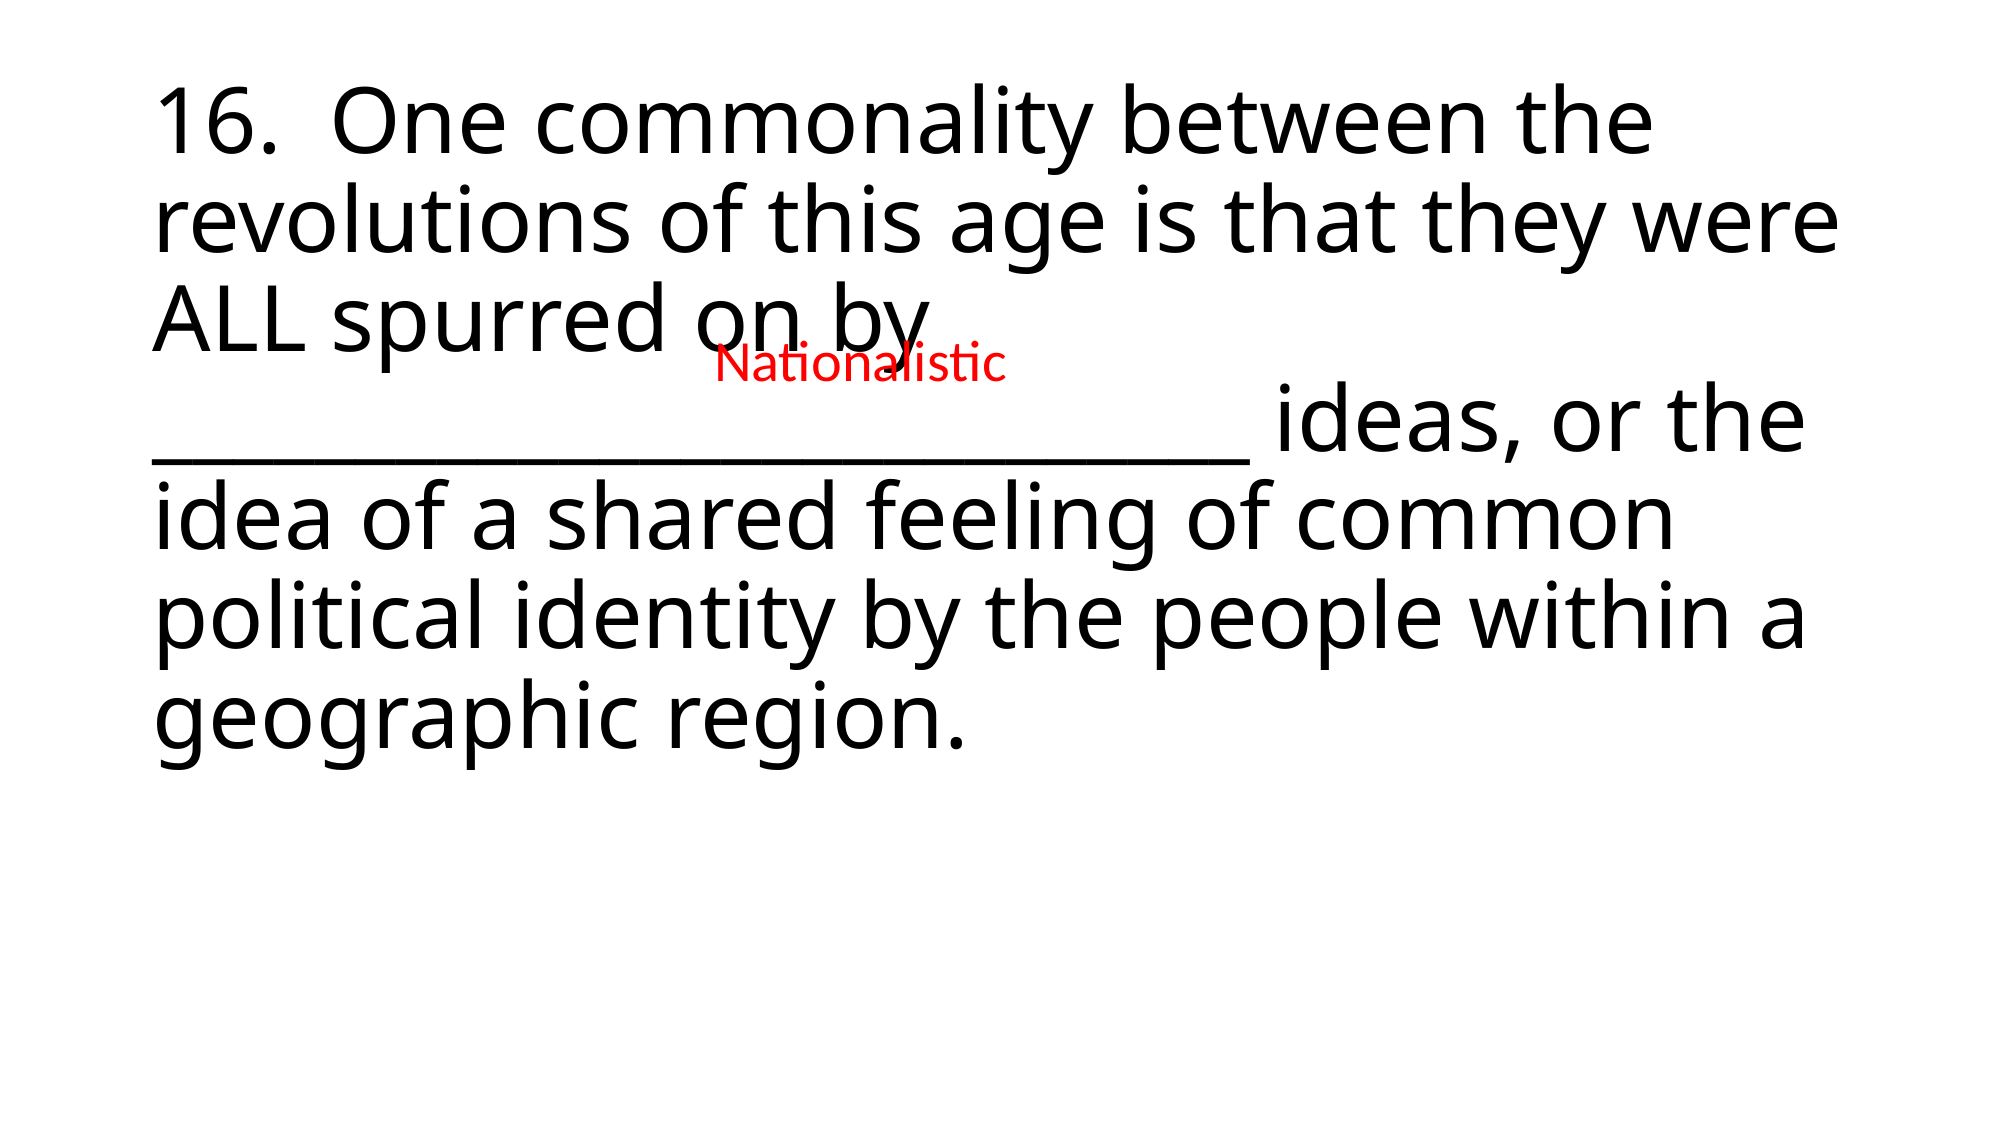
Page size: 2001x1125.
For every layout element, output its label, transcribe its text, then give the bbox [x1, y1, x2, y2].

title 16. One commonality between the revolutions of this age is that they were ALL spurred on by ___________________________ ideas, or the idea of a shared feeling of common political identity by the people within a geographic region. [137, 59, 1863, 893]
text_box Nationalistic [699, 315, 1297, 401]
